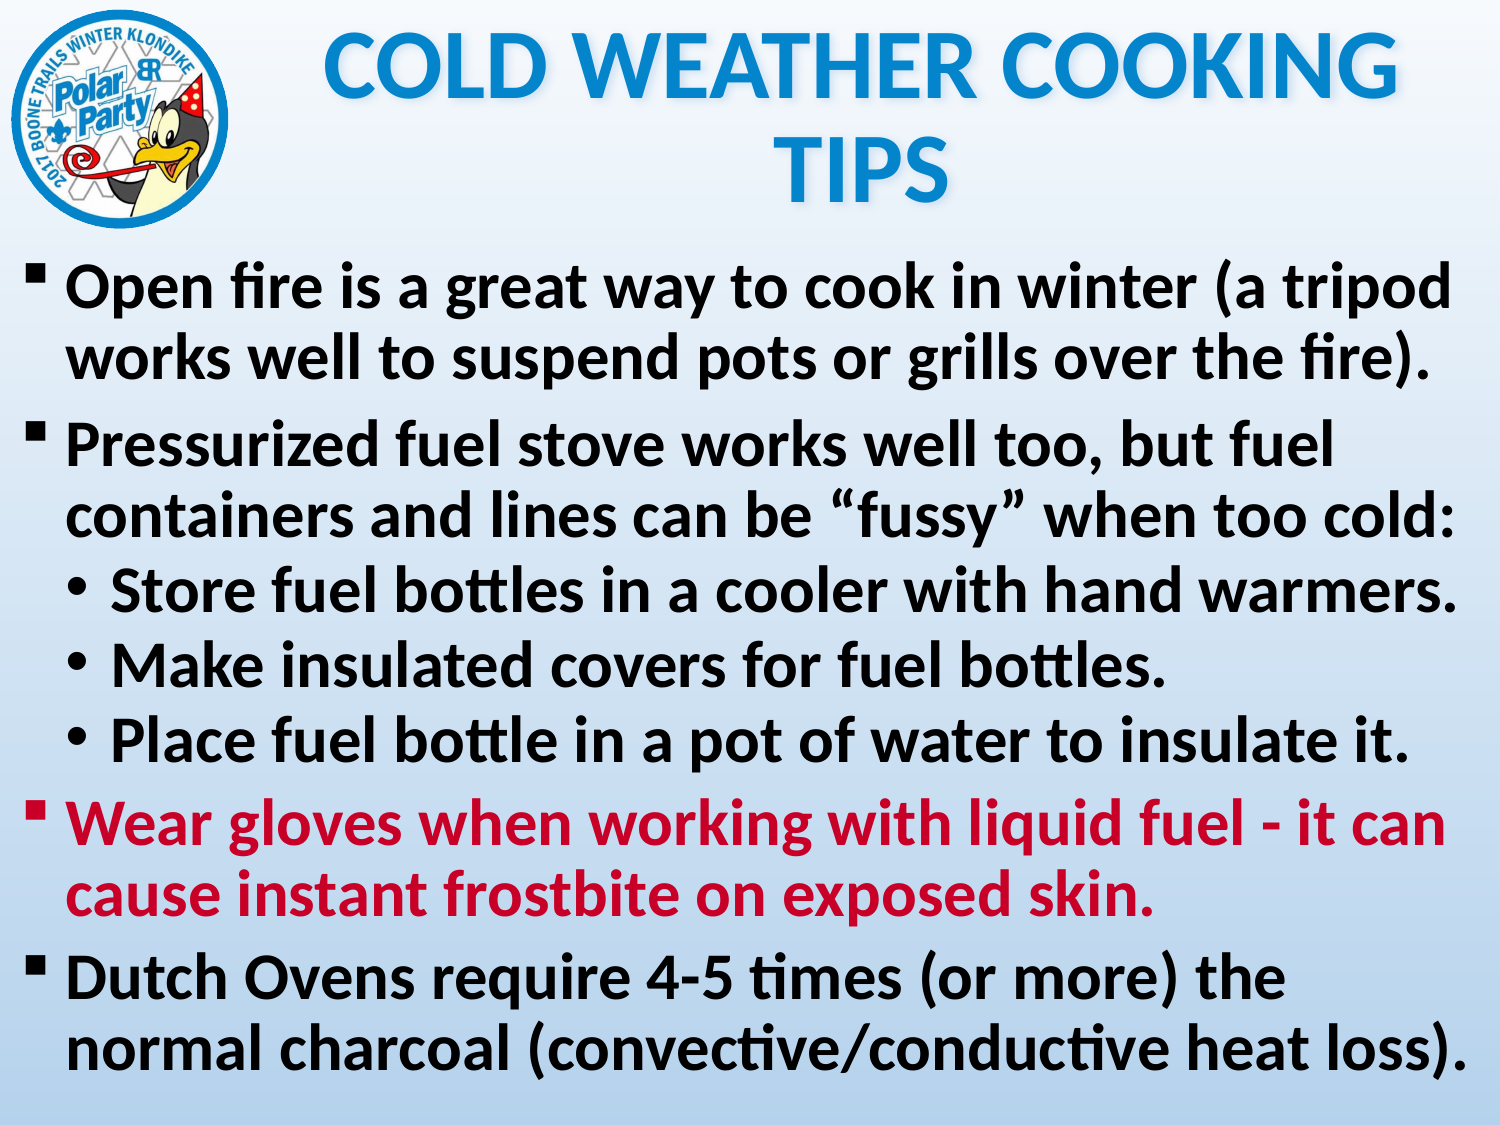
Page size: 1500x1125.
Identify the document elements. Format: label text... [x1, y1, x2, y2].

text_box COLD WEATHER COOKING TIPS [233, 13, 1496, 223]
picture [7, 6, 233, 232]
text_box Open fire is a great way to cook in winter (a tripod works well to suspend pots or grills over the fire). Pressurized fuel stove works well too, but fuel containers and lines can be “fussy” when too cold: Store fuel bottles in a cooler with hand warmers. Make insulated covers for fuel bottles. Place fuel bottle in a pot of water to insulate it. Wear gloves when working with liquid fuel - it can cause instant frostbite on exposed skin. Dutch Ovens require 4-5 times (or more) the normal charcoal (convective/conductive heat loss). [5, 243, 1498, 1092]
